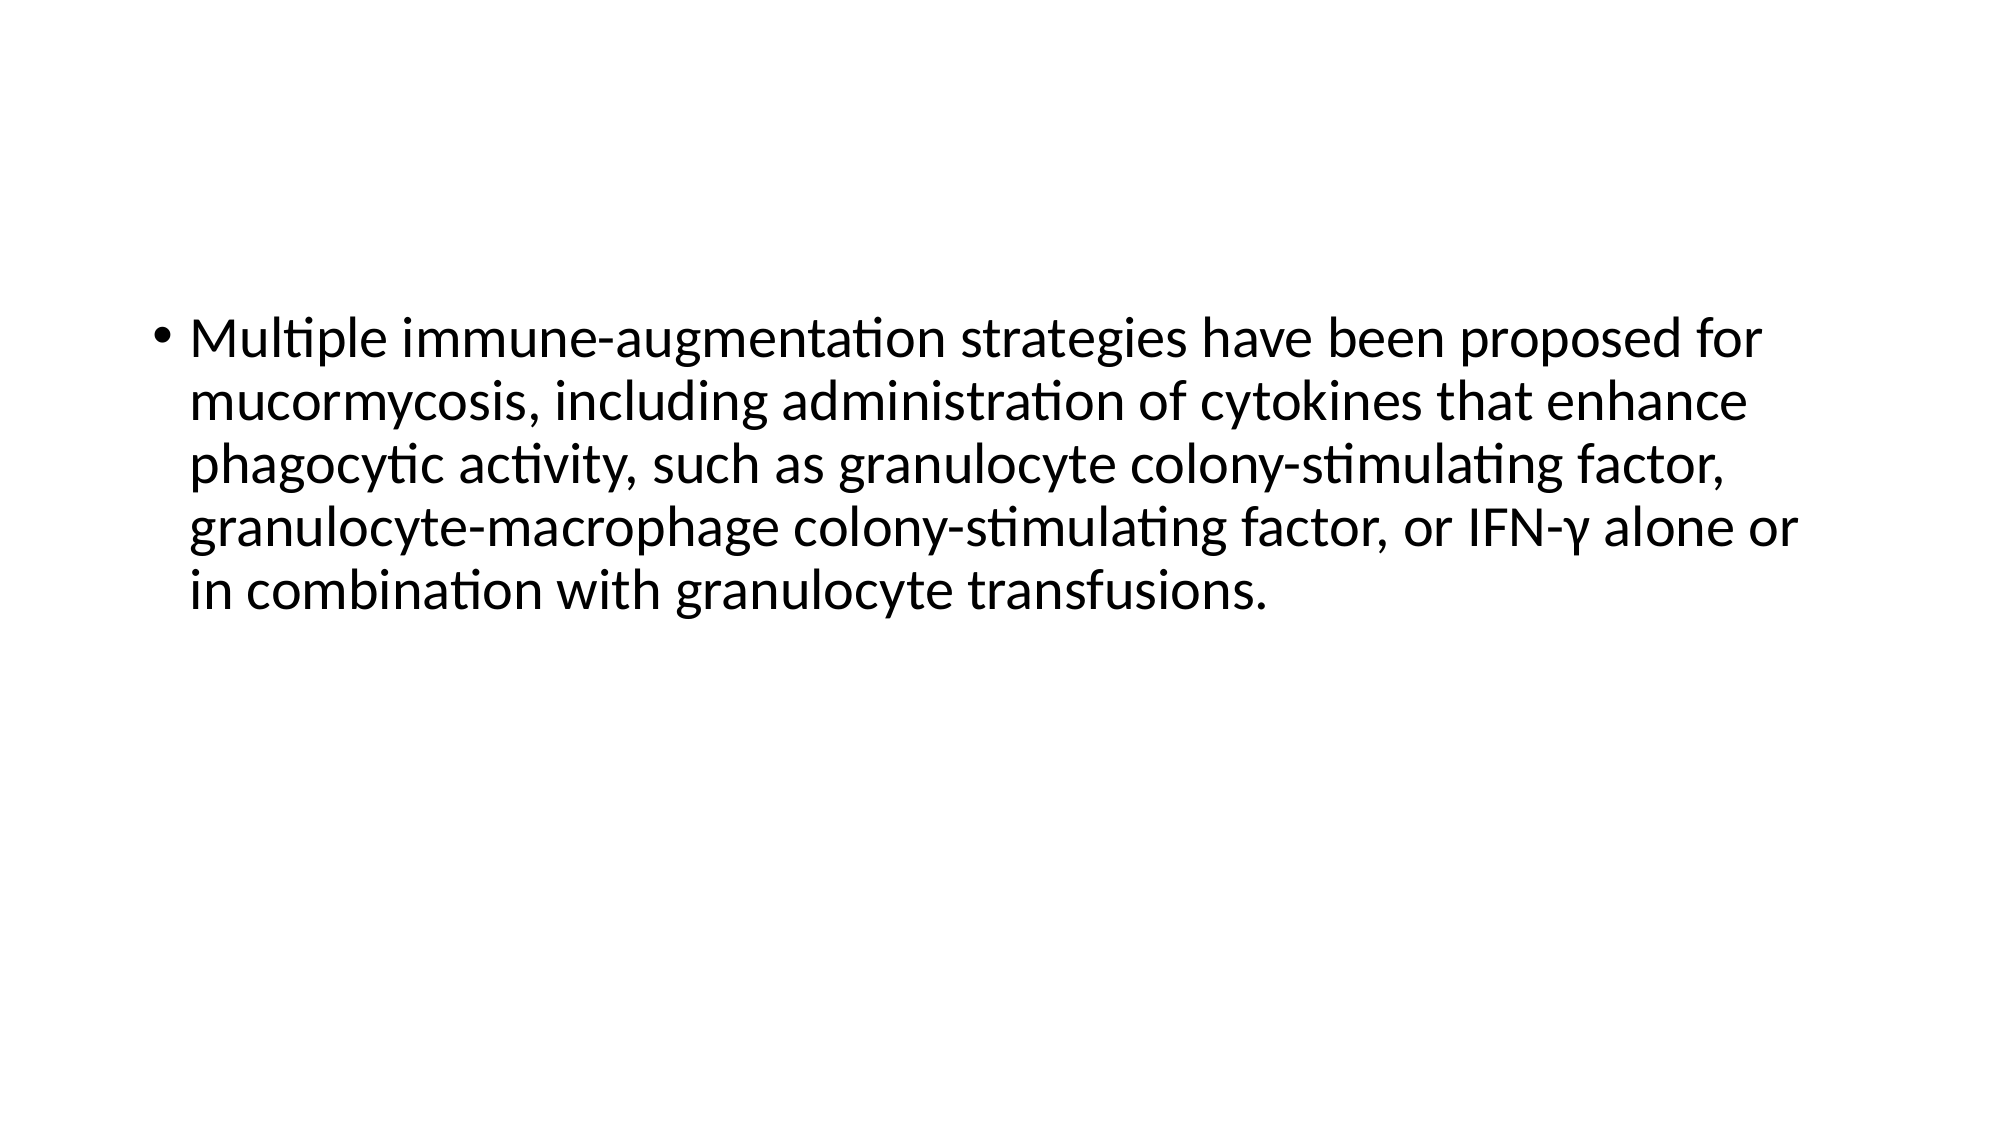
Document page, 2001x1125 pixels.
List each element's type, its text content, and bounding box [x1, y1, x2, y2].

list Multiple immune-augmentation strategies have been proposed for mucormycosis, including administration of cytokines that enhance phagocytic activity, such as granulocyte colony-stimulating factor, granulocyte-macrophage colony-stimulating factor, or IFN-γ alone or in combination with granulocyte transfusions. [137, 299, 1863, 1014]
